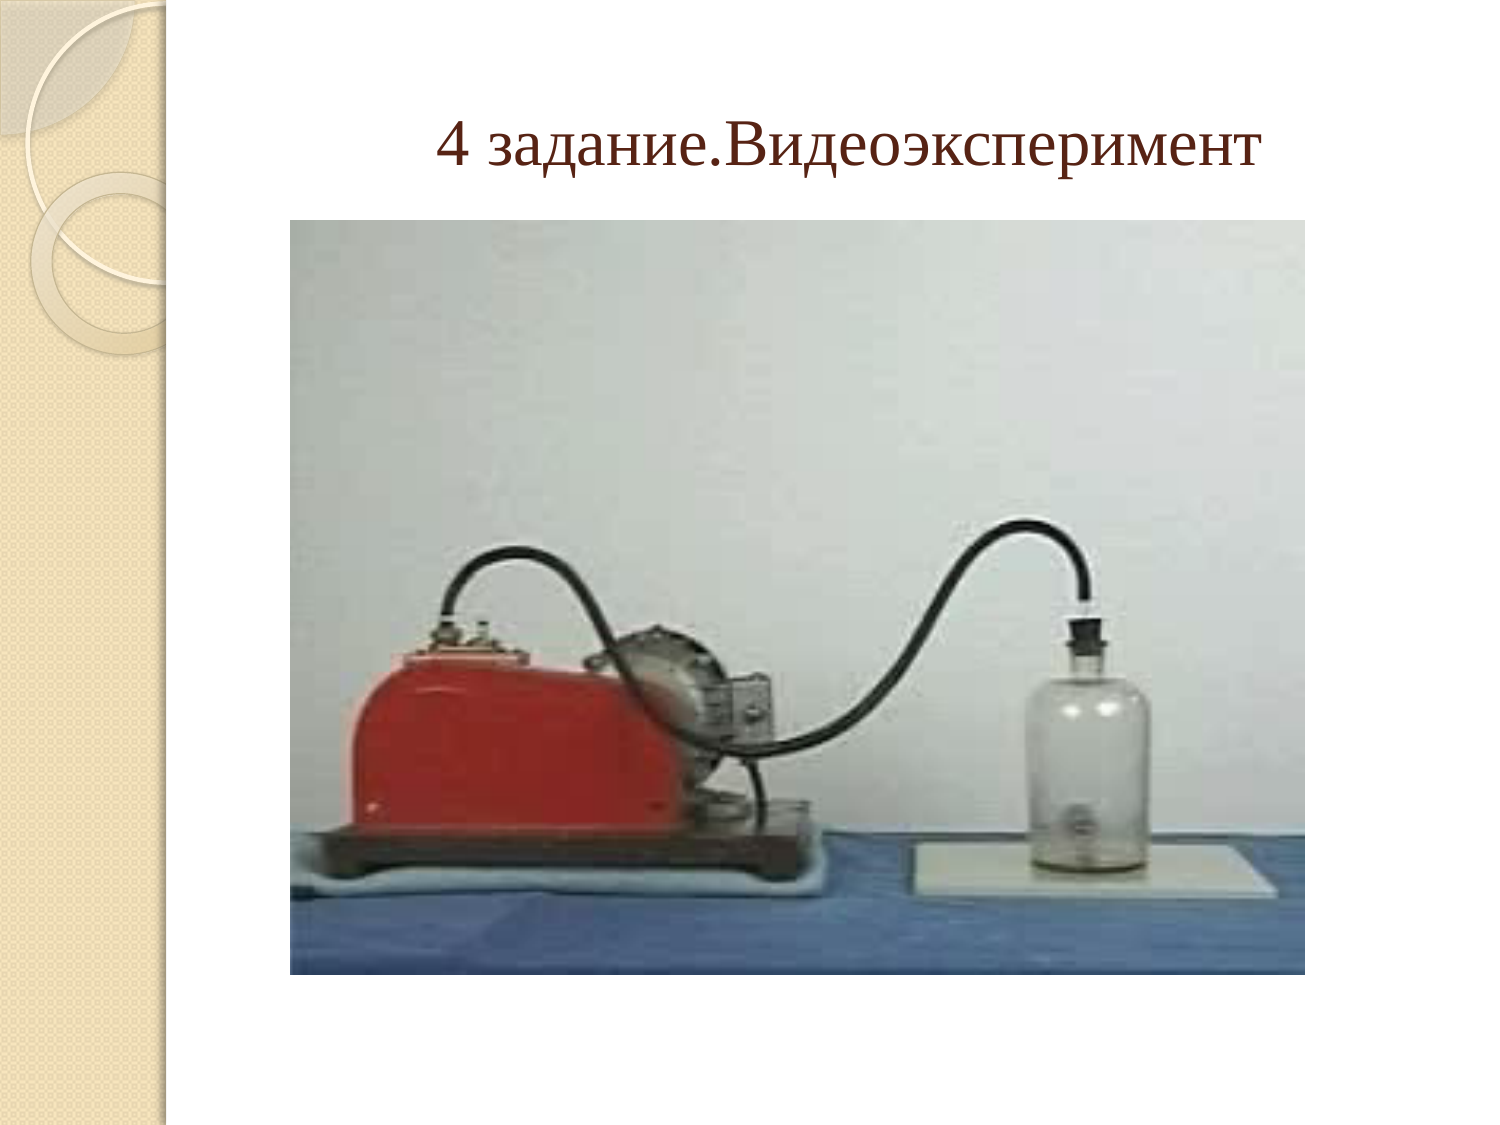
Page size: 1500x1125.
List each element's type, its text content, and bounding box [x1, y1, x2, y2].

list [288, 219, 1306, 977]
title 4 задание.Видеоэксперимент [235, 45, 1466, 233]
